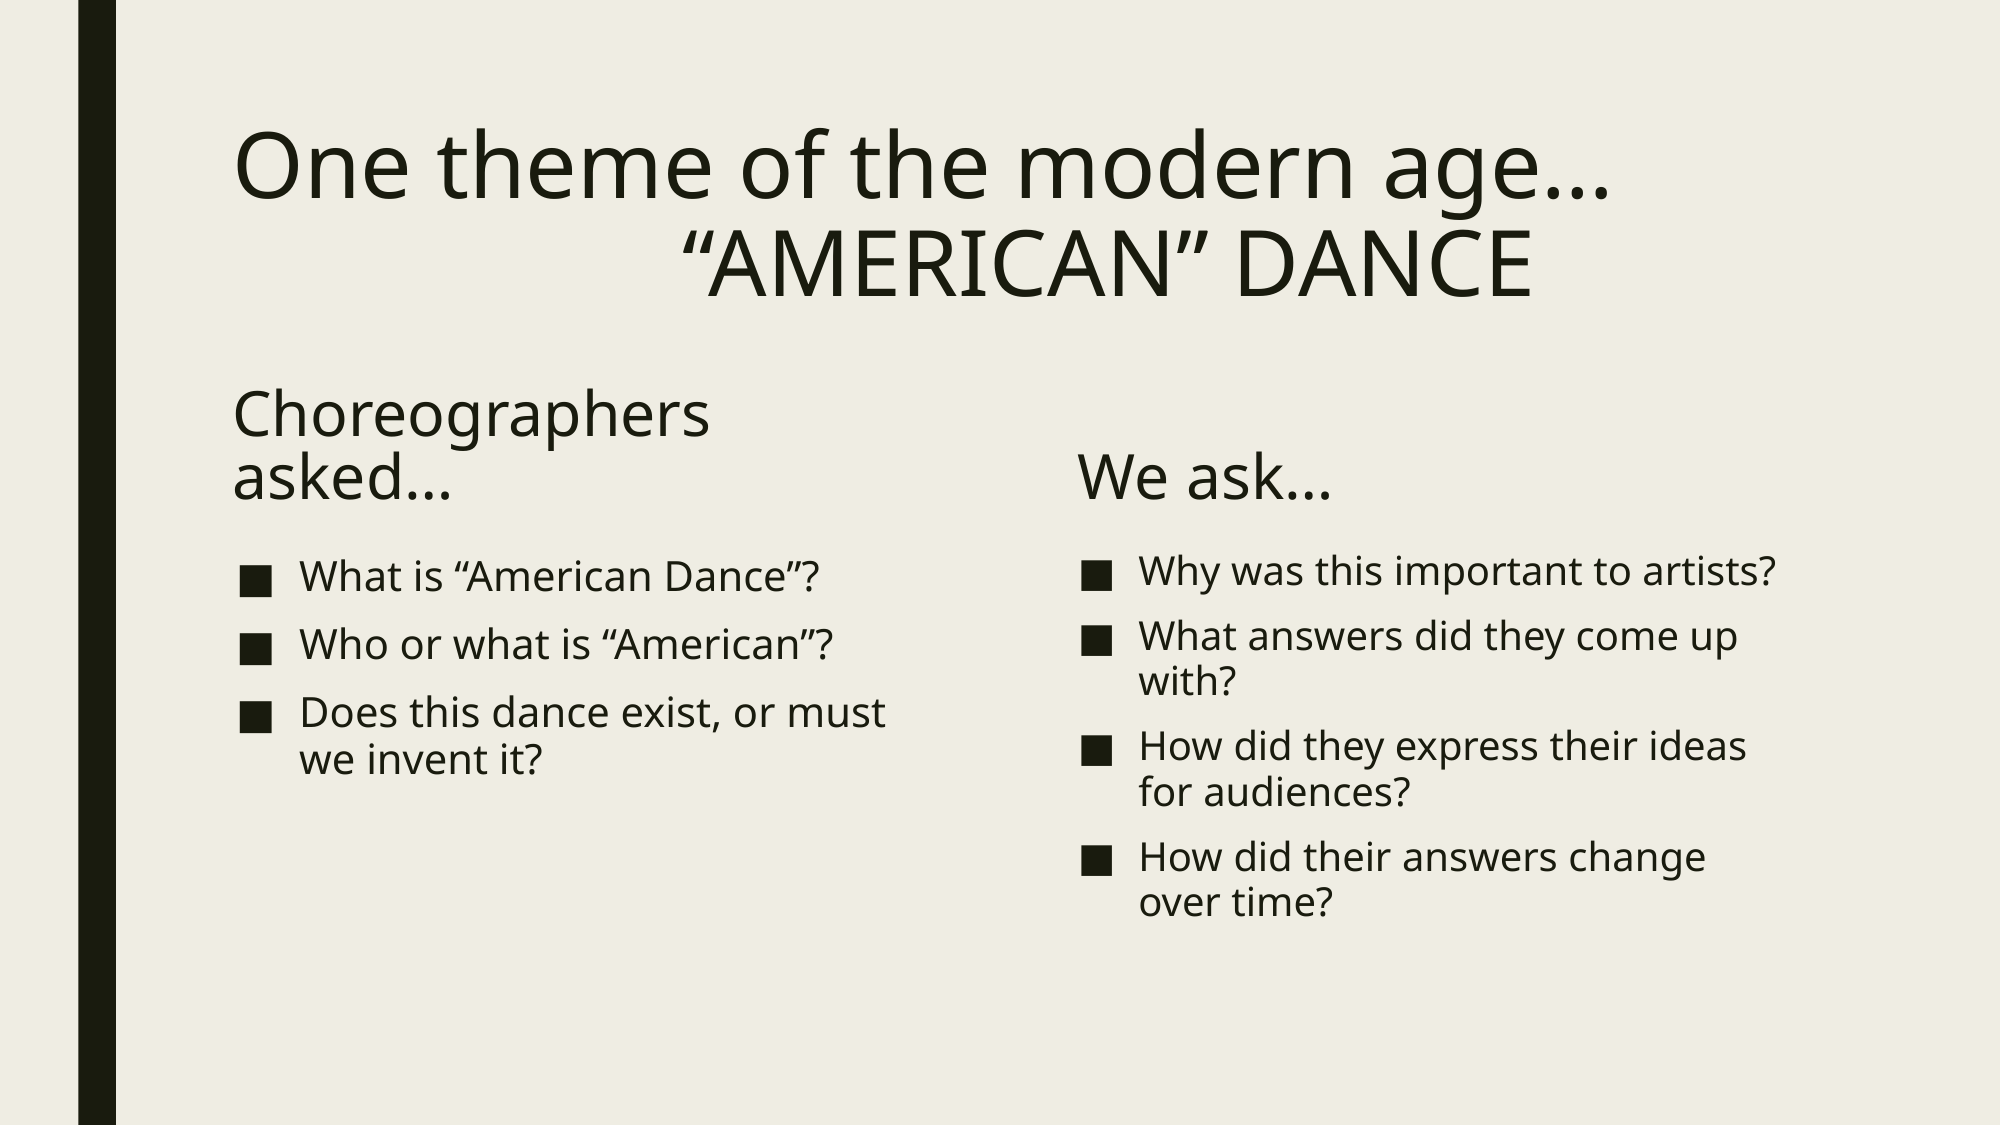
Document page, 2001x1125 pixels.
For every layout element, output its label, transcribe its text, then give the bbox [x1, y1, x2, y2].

list We ask… [1069, 383, 1800, 520]
title One theme of the modern age… “AMERICAN” DANCE [224, 111, 1801, 357]
text_box Why was this important to artists? What answers did they come up with? How did they express their ideas for audiences? How did their answers change over time? [1070, 542, 1800, 963]
list Choreographers asked… [224, 383, 955, 520]
text_box What is “American Dance”? Who or what is “American”? Does this dance exist, or must we invent it? [228, 546, 958, 968]
